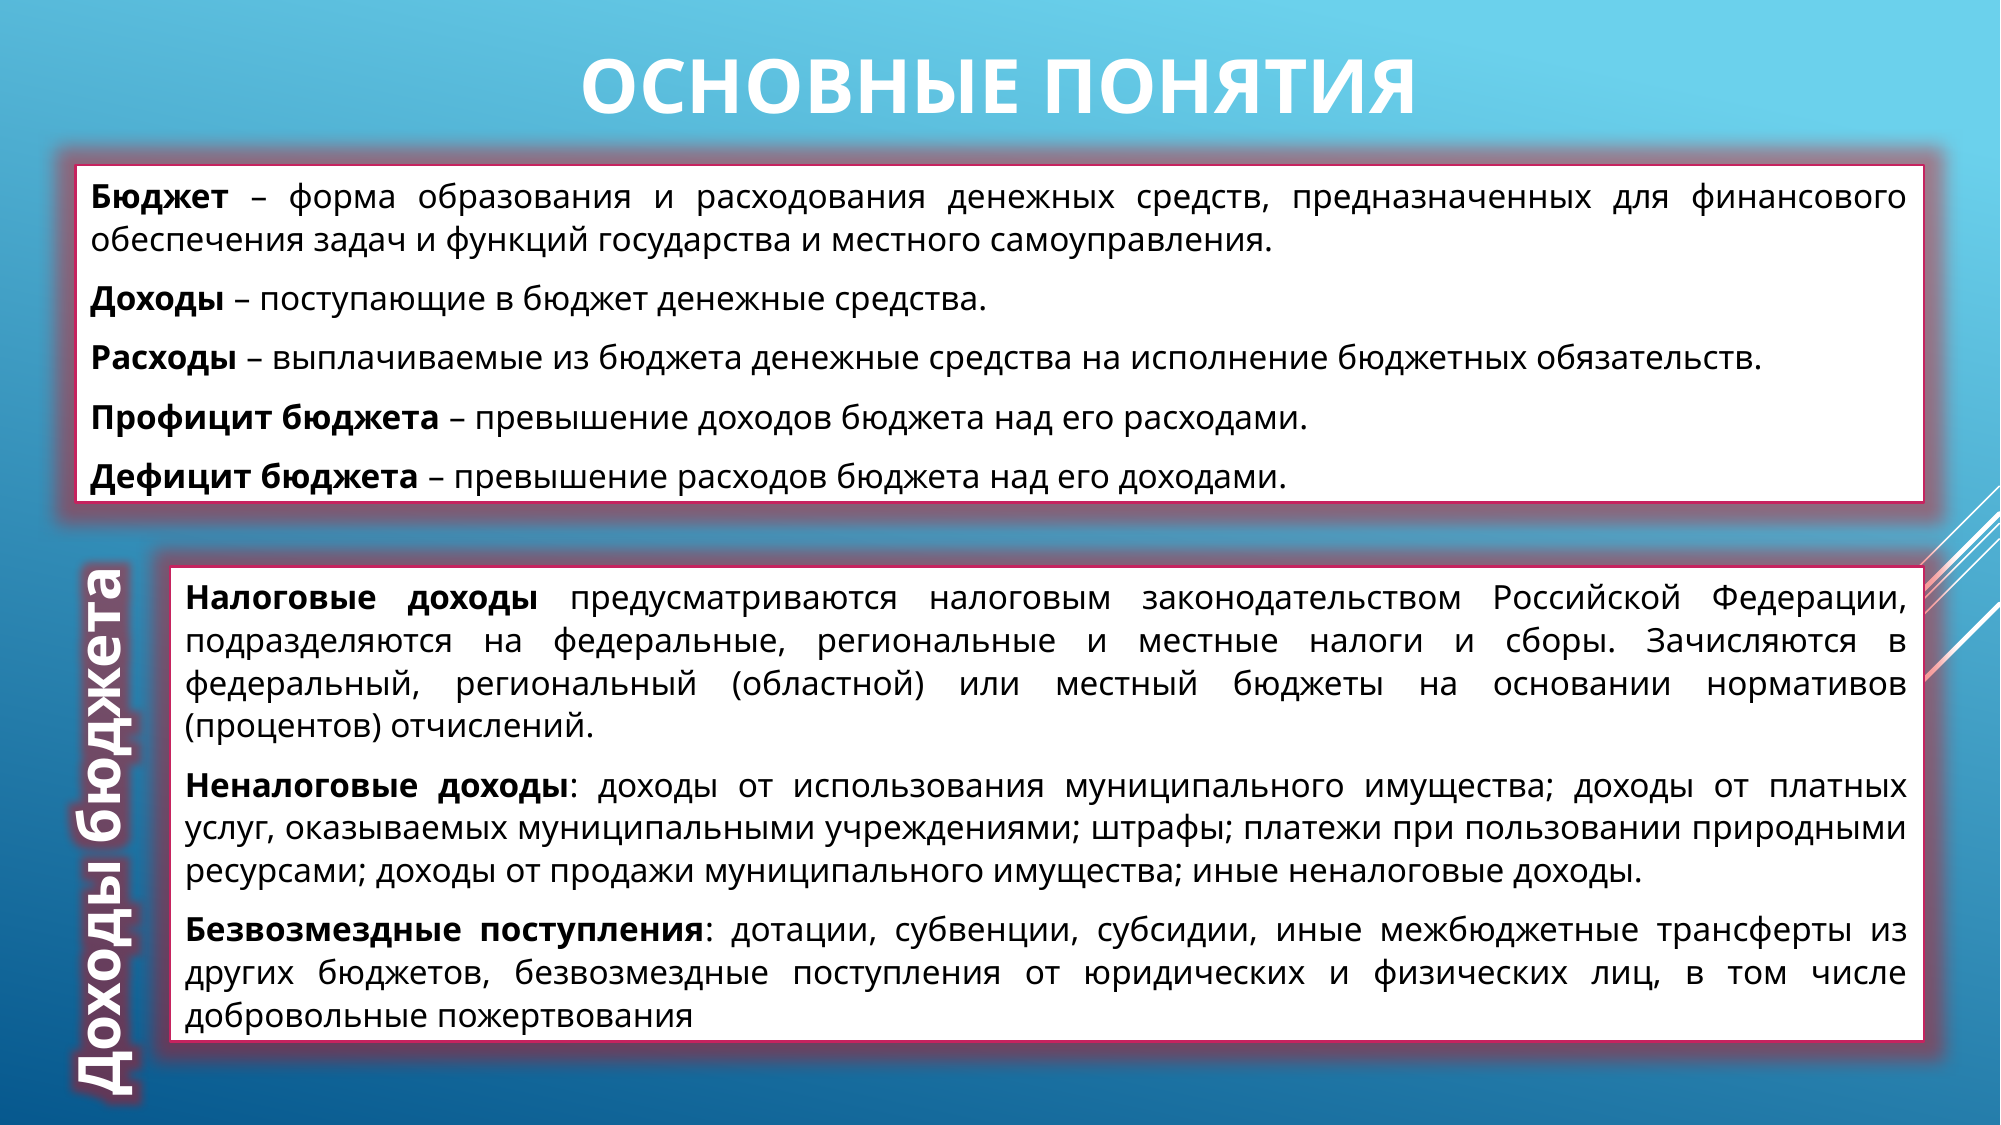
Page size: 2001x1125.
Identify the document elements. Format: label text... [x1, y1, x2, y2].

text_box Налоговые доходы предусматриваются налоговым законодательством Российской Федерации, подразделяются на федеральные, региональные и местные налоги и сборы. Зачисляются в федеральный, региональный (областной) или местный бюджеты на основании нормативов (процентов) отчислений. Неналоговые доходы: доходы от использования муниципального имущества; доходы от платных услуг, оказываемых муниципальными учреждениями; штрафы; платежи при пользовании природными ресурсами; доходы от продажи муниципального имущества; иные неналоговые доходы. Безвозмездные поступления: дотации, субвенции, субсидии, иные межбюджетные трансферты из других бюджетов, безвозмездные поступления от юридических и физических лиц, в том числе добровольные пожертвования [169, 565, 1925, 1043]
text_box Бюджет – форма образования и расходования денежных средств, предназначенных для финансового обеспечения задач и функций государства и местного самоуправления. Доходы – поступающие в бюджет денежные средства. Расходы – выплачиваемые из бюджета денежные средства на исполнение бюджетных обязательств. Профицит бюджета – превышение доходов бюджета над его расходами. Дефицит бюджета – превышение расходов бюджета над его доходами. [74, 164, 1925, 504]
text_box Площадь территории – 315 км2 Численность населения – 1 561 человек В состав Борского сельского поселения входят: 11 населенных пунктов, центр поселения – деревня Бор [54, 142, 1946, 152]
title Основные понятия [0, 14, 2000, 152]
text_box Доходы бюджета [54, 543, 140, 1111]
